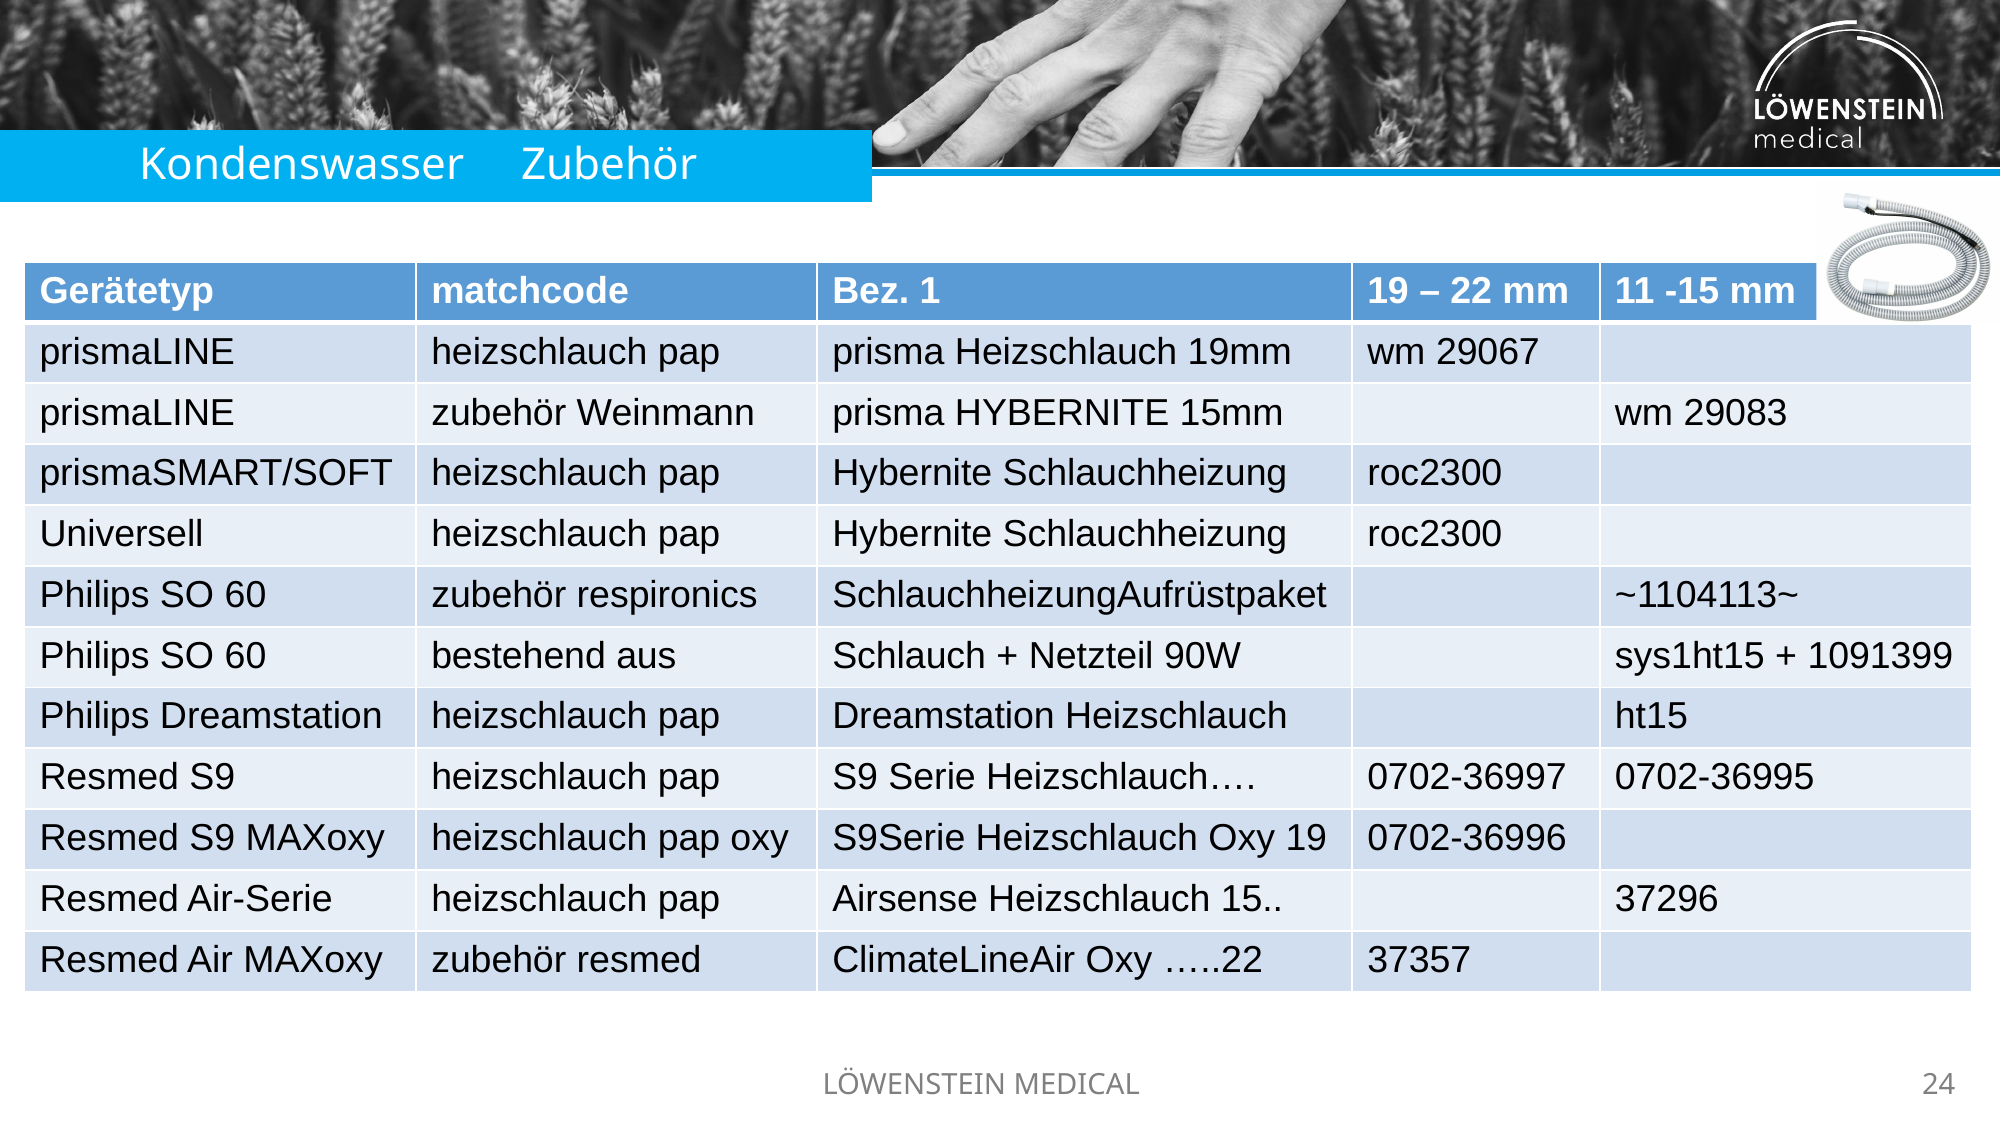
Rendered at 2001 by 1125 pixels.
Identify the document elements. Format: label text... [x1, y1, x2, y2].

table_cell Hybernite Schlauchheizung [818, 445, 1351, 504]
table_header 19 – 22 mm [1353, 263, 1599, 320]
table_cell [1353, 384, 1599, 443]
table_cell 0702-36996 [1353, 810, 1599, 869]
table_cell Airsense Heizschlauch 15.. [818, 871, 1351, 930]
table_cell Resmed Air-Serie [25, 871, 415, 930]
table_cell Schlauch + Netzteil 90W [818, 628, 1351, 687]
table_cell Hybernite Schlauchheizung [818, 506, 1351, 565]
table_cell heizschlauch pap oxy [417, 810, 816, 869]
table_header Bez. 1 [818, 263, 1351, 320]
table_header Gerätetyp [25, 263, 415, 320]
table_cell zubehör resmed [417, 932, 816, 991]
table_cell [1601, 325, 1971, 382]
table_cell ht15 [1601, 688, 1971, 747]
table_cell roc2300 [1353, 445, 1599, 504]
table_header matchcode [417, 263, 816, 320]
table_cell [1601, 810, 1971, 869]
table_cell wm 29067 [1353, 325, 1599, 382]
table_cell 0702-36997 [1353, 749, 1599, 808]
table_cell Universell [25, 506, 415, 565]
table_cell ~1104113~ [1601, 567, 1971, 626]
table_cell heizschlauch pap [417, 749, 816, 808]
table_cell heizschlauch pap [417, 688, 816, 747]
table_cell Resmed S9 MAXoxy [25, 810, 415, 869]
table_cell Resmed Air MAXoxy [25, 932, 415, 991]
table_cell S9Serie Heizschlauch Oxy 19 [818, 810, 1351, 869]
table_cell prisma Heizschlauch 19mm [818, 325, 1351, 382]
table_cell Philips SO 60 [25, 628, 415, 687]
table_cell [1601, 932, 1971, 991]
table_header 11 -15 mm [1601, 263, 1816, 320]
table_cell Philips SO 60 [25, 567, 415, 626]
picture [1816, 181, 2000, 324]
table_cell heizschlauch pap [417, 506, 816, 565]
table_cell heizschlauch pap [417, 445, 816, 504]
table_cell zubehör Weinmann [417, 384, 816, 443]
picture [0, 0, 2000, 167]
table_cell heizschlauch pap [417, 871, 816, 930]
table_cell prismaLINE [25, 325, 415, 382]
table_cell [1353, 567, 1599, 626]
table_cell ClimateLineAir Oxy …..22 [818, 932, 1351, 991]
table_cell Resmed S9 [25, 749, 415, 808]
table_cell prisma HYBERNITE 15mm [818, 384, 1351, 443]
table_cell prismaSMART/SOFT [25, 445, 415, 504]
table_cell 0702-36995 [1601, 749, 1971, 808]
table_cell SchlauchheizungAufrüstpaket [818, 567, 1351, 626]
table_cell [1353, 628, 1599, 687]
table_cell 37296 [1601, 871, 1971, 930]
table_cell zubehör respironics [417, 567, 816, 626]
table_cell [1601, 445, 1971, 504]
table_cell Dreamstation Heizschlauch [818, 688, 1351, 747]
table_cell heizschlauch pap [417, 325, 816, 382]
table_cell S9 Serie Heizschlauch…. [818, 749, 1351, 808]
table_cell roc2300 [1353, 506, 1599, 565]
table_cell 37357 [1353, 932, 1599, 991]
table_cell bestehend aus [417, 628, 816, 687]
table_cell prismaLINE [25, 384, 415, 443]
table_cell Philips Dreamstation [25, 688, 415, 747]
table_cell [1353, 688, 1599, 747]
table_cell [1601, 506, 1971, 565]
table_cell [1353, 871, 1599, 930]
list Kondenswasser Zubehör [124, 129, 872, 202]
table_cell wm 29083 [1601, 384, 1971, 443]
table_cell sys1ht15 + 1091399 [1601, 628, 1971, 687]
